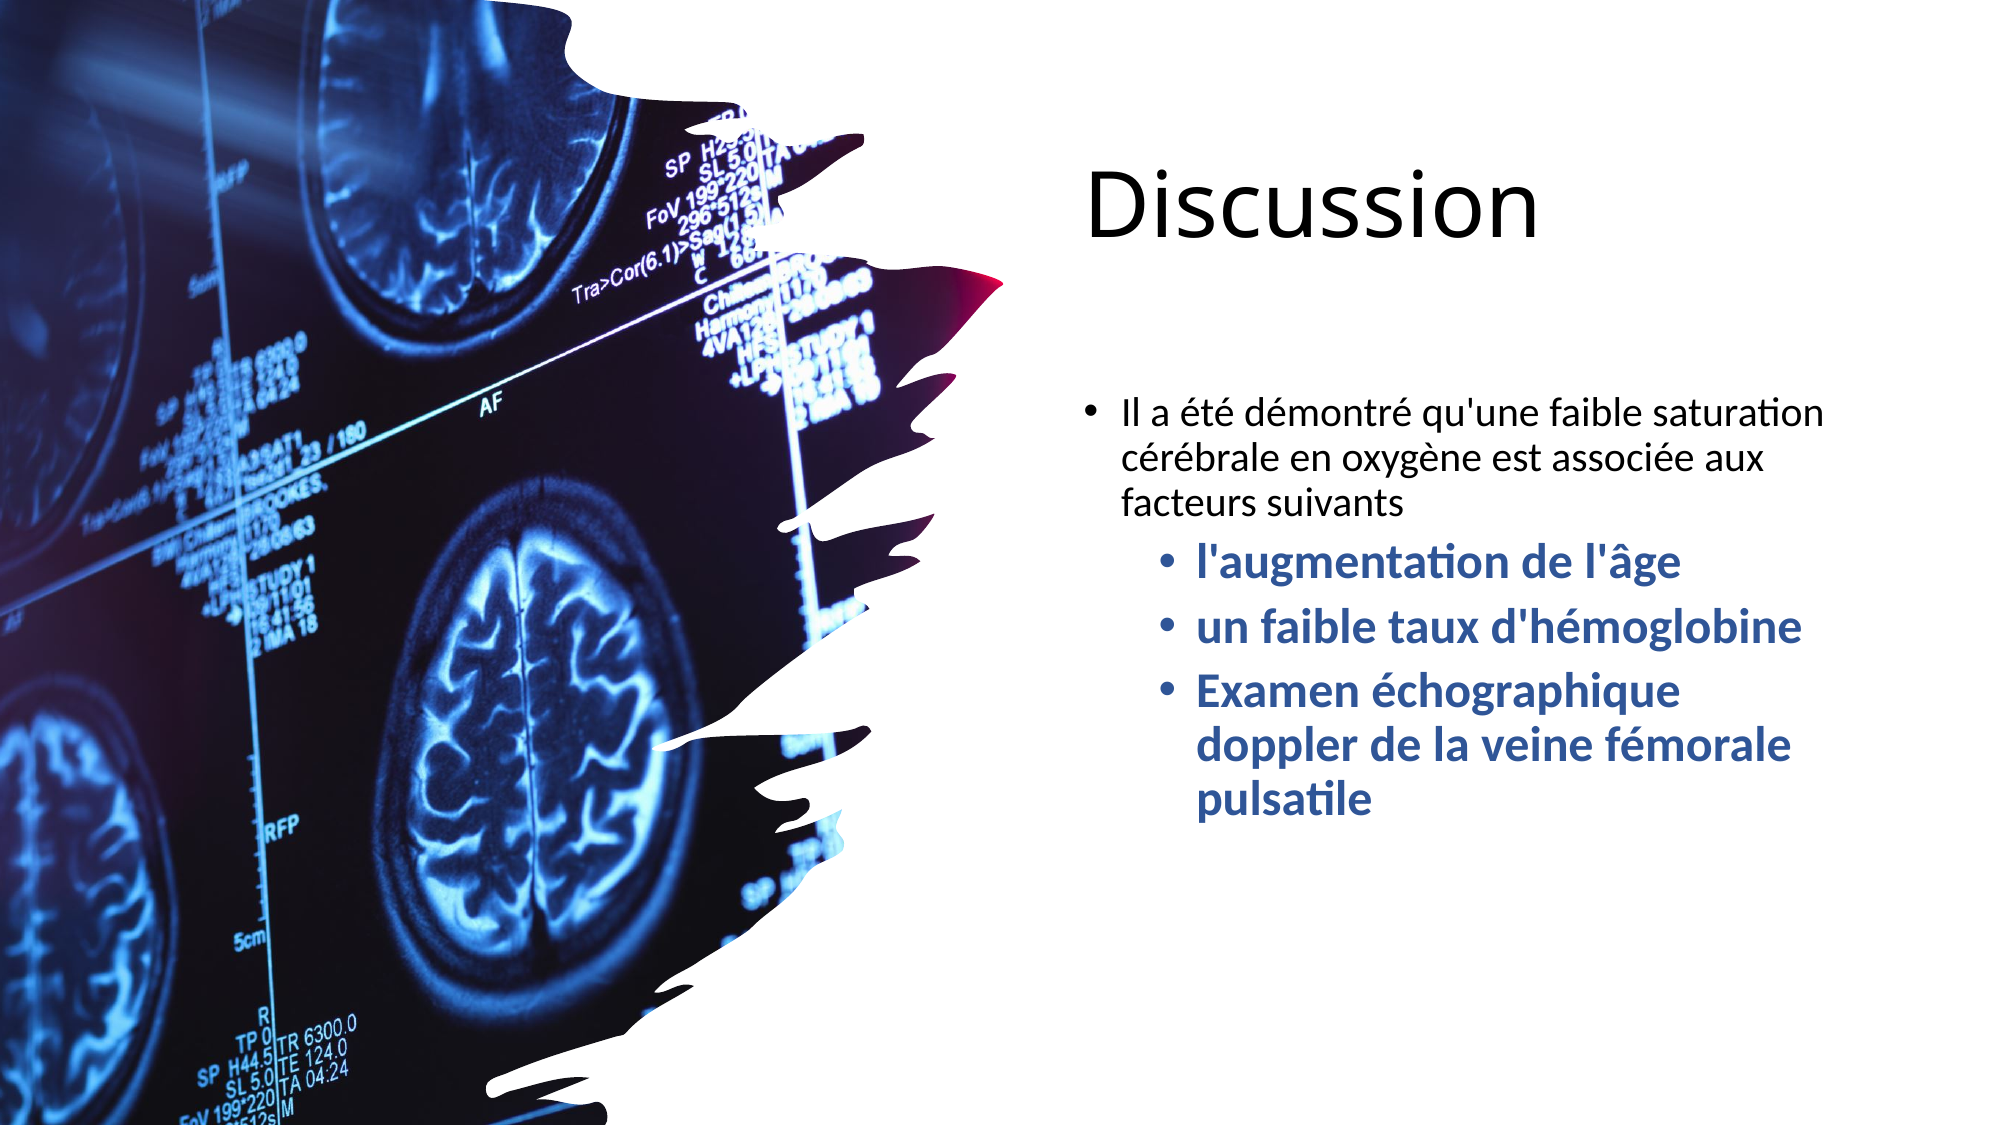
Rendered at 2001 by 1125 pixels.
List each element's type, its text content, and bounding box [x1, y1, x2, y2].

title Discussion [1068, 59, 1863, 357]
text_box [1004, 0, 2000, 1125]
picture [0, 0, 1004, 1125]
list Il a été démontré qu'une faible saturation cérébrale en oxygène est associée aux facteurs suivants l'augmentation de l'âge un faible taux d'hémoglobine Examen échographique doppler de la veine fémorale pulsatile [1068, 382, 1863, 1014]
